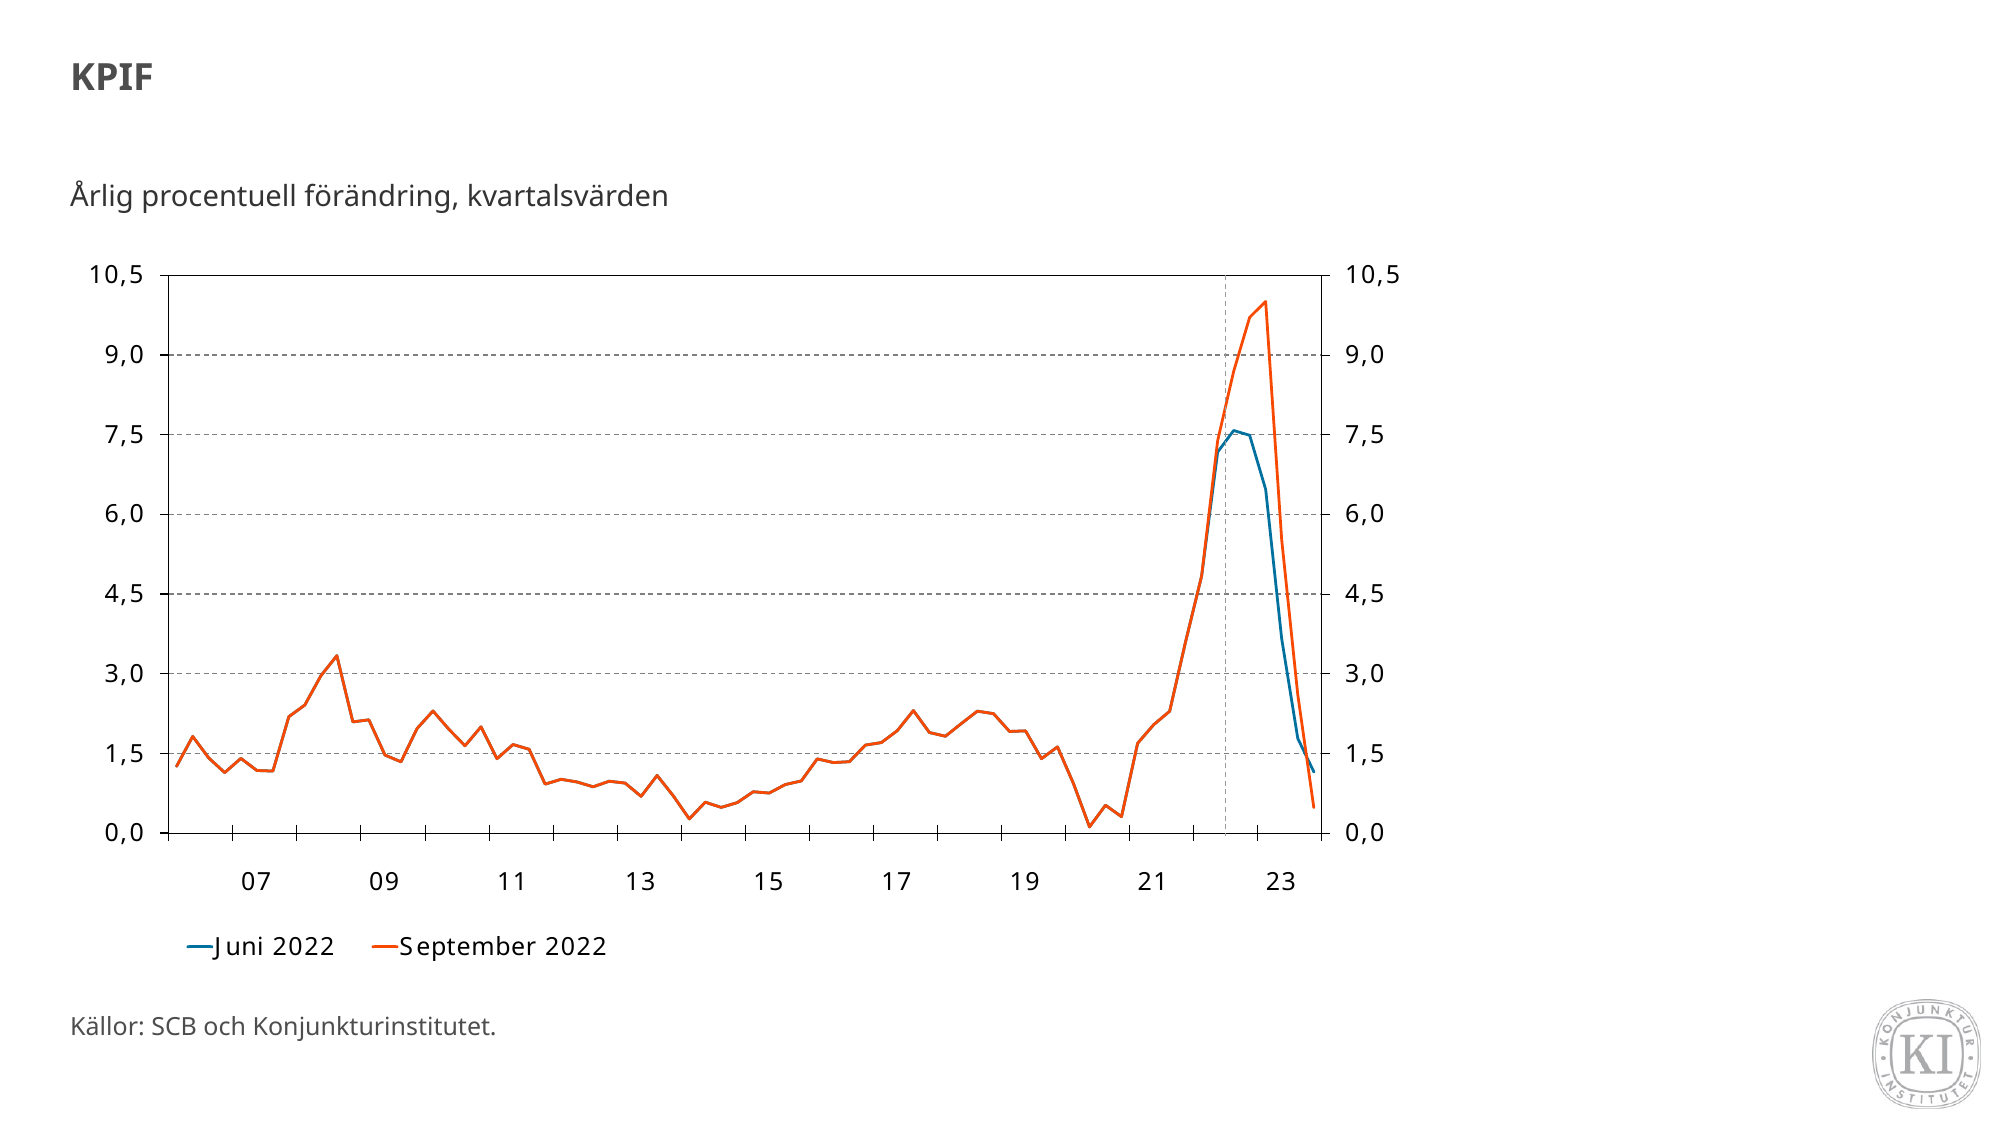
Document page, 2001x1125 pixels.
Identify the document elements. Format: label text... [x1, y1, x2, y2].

subtitle Källor: SCB och Konjunkturinstitutet. [55, 1003, 1476, 1106]
list Årlig procentuell förändring, kvartalsvärden [55, 137, 1476, 220]
picture [1872, 999, 1981, 1109]
title KPIF [55, 45, 1476, 128]
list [72, 249, 1491, 984]
